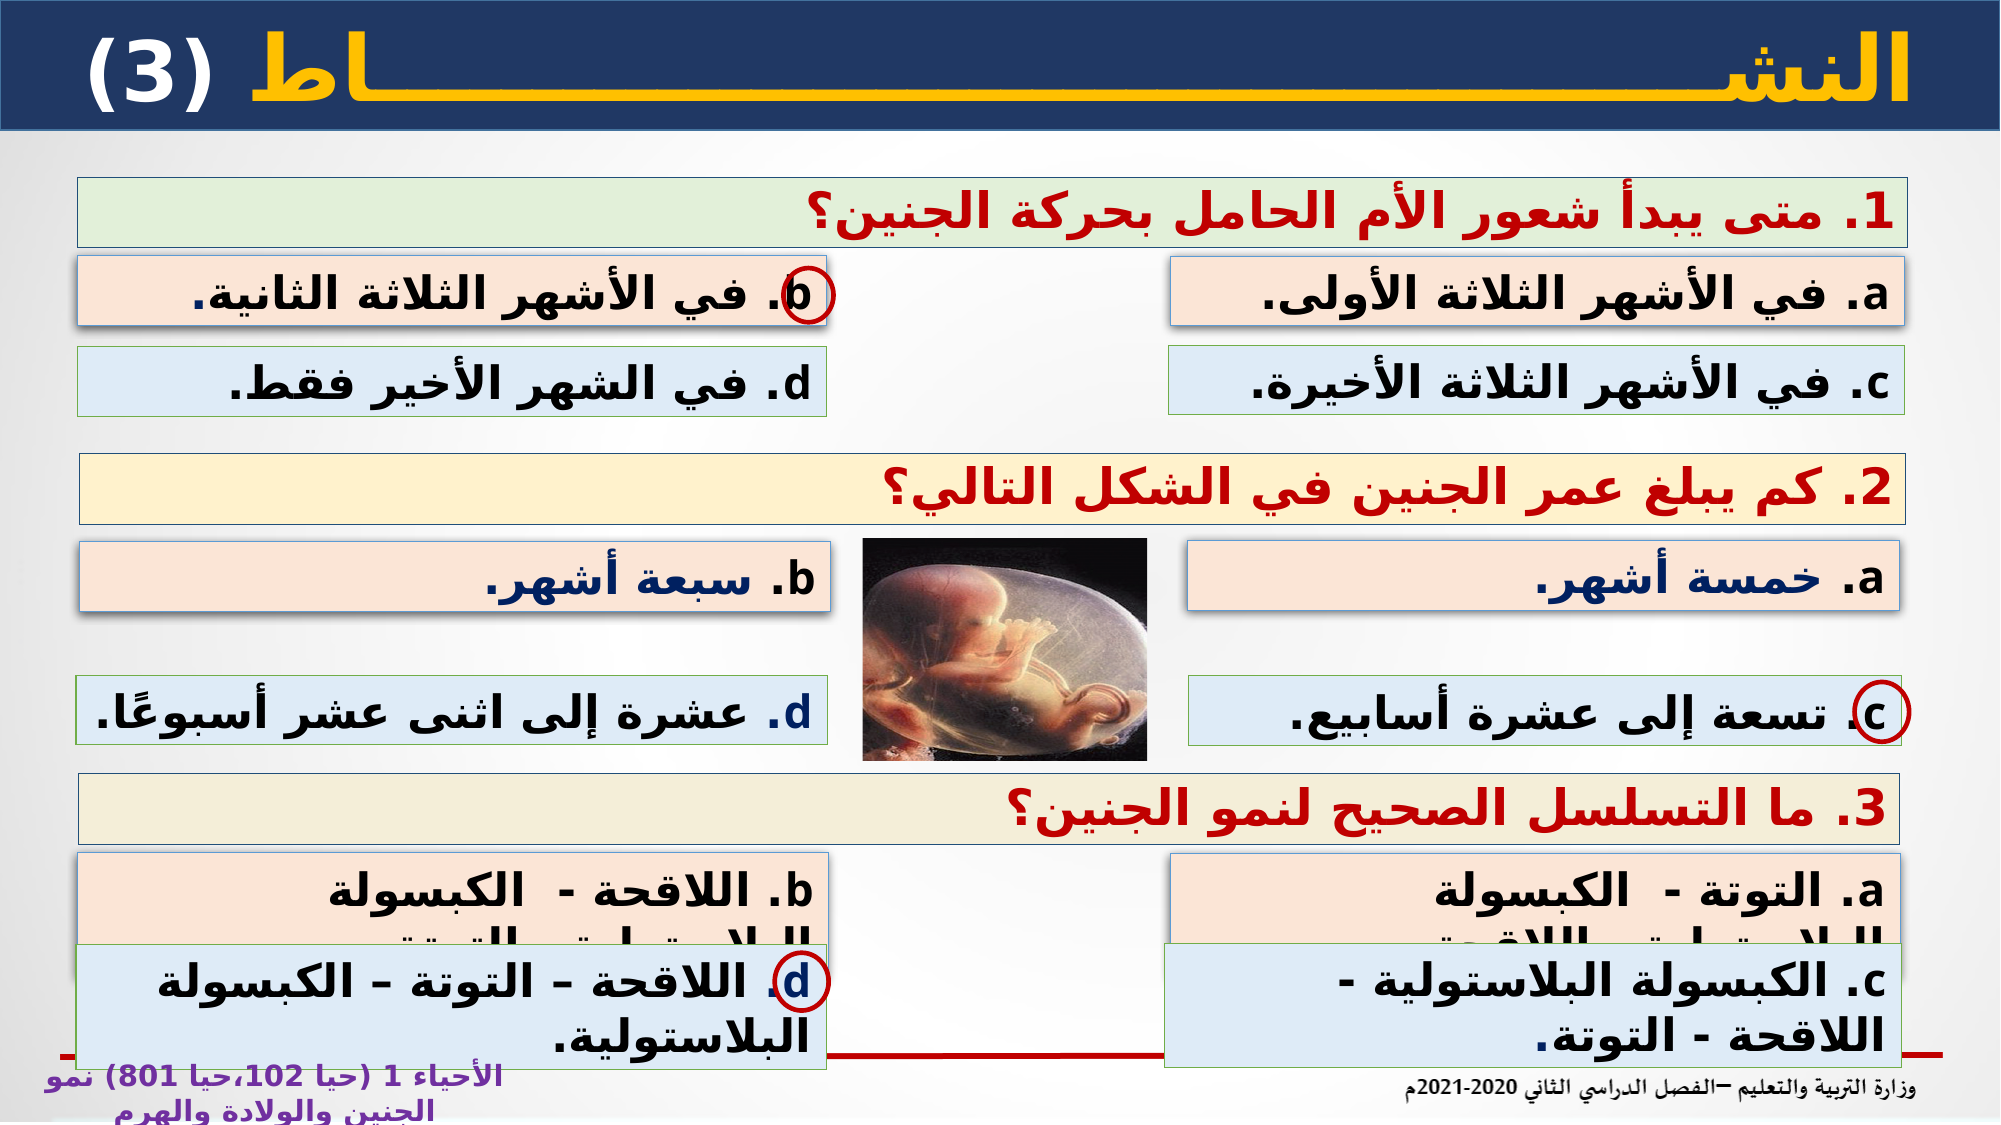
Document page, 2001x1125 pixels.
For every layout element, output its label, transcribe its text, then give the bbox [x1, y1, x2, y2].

text_box b. سبعة أشهر. [79, 541, 831, 612]
text_box d. عشرة إلى اثنى عشر أسبوعًا. [75, 675, 828, 745]
text_box c. في الأشهر الثلاثة الأخيرة. [1168, 345, 1905, 415]
text_box a. في الأشهر الثلاثة الأولى. [1170, 256, 1905, 326]
text_box النشـــــــــــــــــــــــــــــــــــــــــــاط (3) [0, 0, 2000, 131]
text_box d. اللاقحة – التوتة – الكبسولة البلاستولية. [75, 944, 827, 1070]
text_box d. في الشهر الأخير فقط. [77, 346, 827, 417]
text_box 3. ما التسلسل الصحيح لنمو الجنين؟ [78, 773, 1900, 845]
text_box c. تسعة إلى عشرة أسابيع. [1188, 675, 1902, 746]
text_box a. التوتة - الكبسولة البلاستولية - اللاقحة. [1170, 853, 1901, 943]
text_box [1853, 680, 1911, 743]
text_box b. اللاقحة - الكبسولة البلاستولية - التوتة. [77, 852, 829, 971]
list 1. متى يبدأ شعور الأم الحامل بحركة الجنين؟ [77, 177, 1908, 248]
text_box [782, 267, 835, 324]
picture [0, 0, 2001, 1125]
text_box c. الكبسولة البلاستولية - اللاقحة - التوتة. [1164, 943, 1902, 1068]
text_box الأحياء 1 (حيا 102،حيا 801) نمو الجنين والولادة والهرم [2, 1061, 547, 1123]
text_box b. في الأشهر الثلاثة الثانية. [77, 255, 827, 326]
text_box 2. كم يبلغ عمر الجنين في الشكل التالي؟ [79, 453, 1906, 525]
text_box [773, 951, 830, 1012]
text_box a. خمسة أشهر. [1187, 540, 1900, 611]
